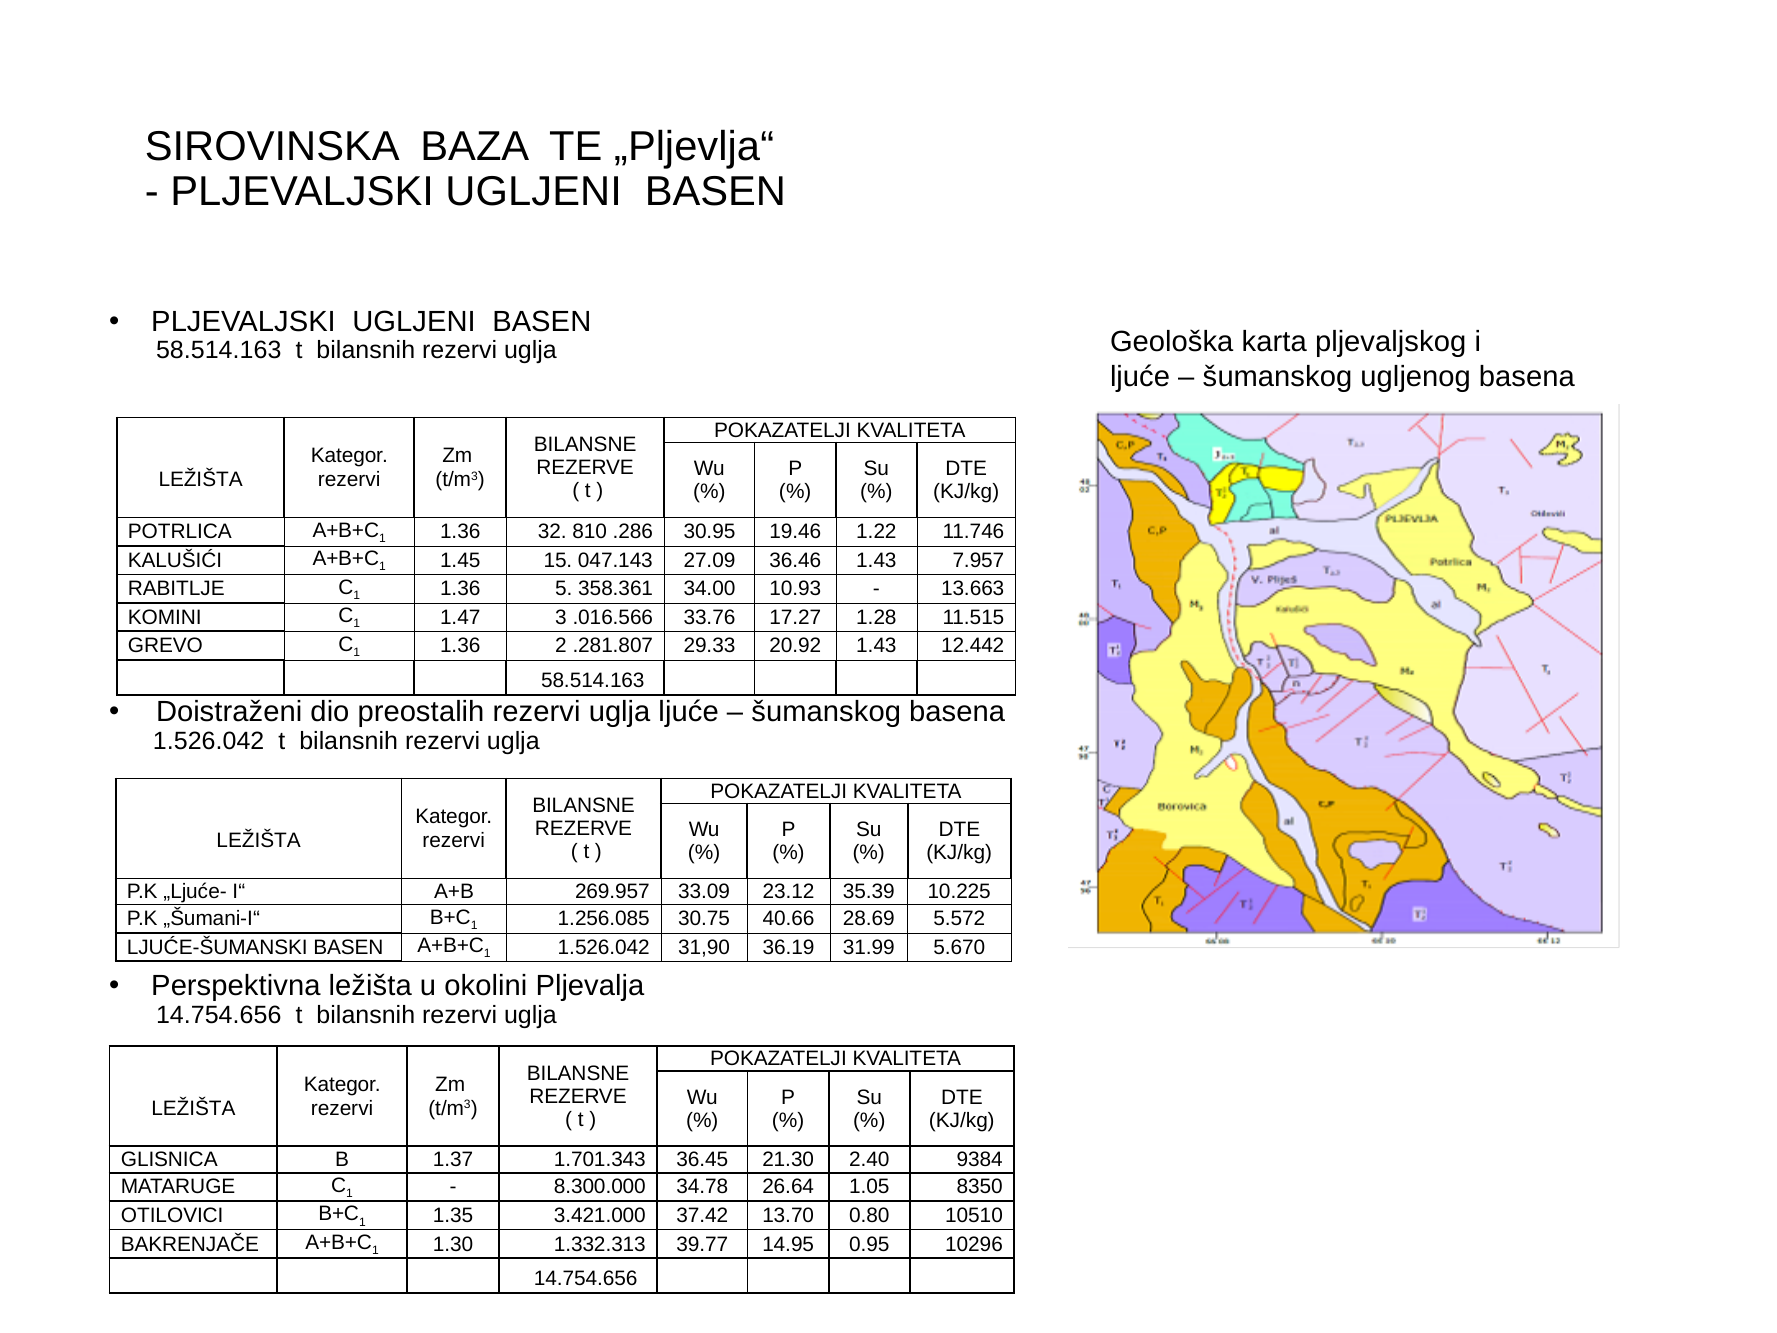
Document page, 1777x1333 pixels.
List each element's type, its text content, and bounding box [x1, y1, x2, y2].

table_cell 2.40 [830, 1147, 909, 1172]
table_cell [665, 661, 754, 694]
table_cell P.K „Ljuće- I“ [117, 879, 401, 904]
table_cell 3.421.000 [500, 1202, 656, 1229]
table_cell A+B+C1 [285, 547, 414, 574]
table_cell 33.09 [662, 879, 747, 904]
table_cell 33.76 [665, 604, 754, 631]
table_header POKAZATELJI KVALITETA [662, 779, 1010, 803]
table_cell 1.256.085 [507, 905, 661, 933]
table_cell [415, 661, 505, 694]
table_cell 39.77 [658, 1230, 747, 1257]
table_cell DTE (KJ/kg) [911, 1072, 1013, 1145]
table_cell 1.36 [415, 575, 506, 603]
table_header LEŽIŠTA [110, 1047, 276, 1145]
table_cell 1.37 [408, 1147, 498, 1172]
table_cell RABITLJE [118, 575, 284, 602]
title SIROVINSKA BAZA TE „Pljevlja“ - PLJEVALJSKI UGLJENI BASEN [128, 70, 1658, 229]
table_cell 1.36 [415, 632, 506, 660]
table_header BILANSNE REZERVE ( t ) [507, 418, 663, 517]
table_cell 15. 047.143 [507, 547, 664, 574]
table_cell Wu (%) [665, 443, 754, 517]
table_cell 5.670 [908, 934, 1011, 961]
table_cell 31,90 [662, 934, 747, 961]
table_cell [118, 661, 283, 694]
table_cell 1.43 [837, 547, 917, 574]
table_cell 23.12 [748, 879, 830, 904]
table_cell 17.27 [755, 604, 836, 631]
table_cell GLISNICA [110, 1147, 276, 1172]
table_cell A+B [402, 879, 506, 904]
table_header BILANSNE REZERVE ( t ) [500, 1047, 656, 1145]
table_header Kategor. rezervi [278, 1047, 406, 1145]
table_cell [278, 1259, 406, 1292]
table_cell 58.514.163 [507, 661, 663, 694]
table_cell [830, 1259, 909, 1292]
table_cell 28.69 [831, 905, 907, 933]
table_cell 1.526.042 [507, 934, 661, 961]
table_cell 3 .016.566 [507, 604, 664, 631]
table_cell P.K „Šumani-I“ [117, 905, 401, 932]
table_cell 12.442 [918, 632, 1015, 660]
table_cell [918, 661, 1015, 694]
table_cell 31.99 [831, 934, 907, 961]
table_cell 32. 810 .286 [507, 518, 664, 546]
table_cell 1.22 [837, 518, 917, 546]
table_cell 36.46 [755, 547, 836, 574]
table_cell 10296 [911, 1230, 1013, 1257]
table_cell Wu (%) [658, 1072, 747, 1145]
table_cell LJUĆE-ŠUMANSKI BASEN [117, 934, 401, 960]
table_cell 7.957 [918, 547, 1015, 574]
table_cell MATARUGE [110, 1174, 276, 1200]
table_cell Wu (%) [662, 804, 746, 878]
table_cell DTE (KJ/kg) [909, 804, 1010, 878]
table_cell A+B+C1 [402, 934, 506, 961]
table_cell 8350 [911, 1174, 1013, 1200]
table_header POKAZATELJI KVALITETA [658, 1047, 1013, 1070]
list PLJEVALJSKI UGLJENI BASEN 58.514.163 t bilansnih rezervi uglja Doistraženi dio preostalih rezervi uglja ljuće – šumanskog basena 1.526.042 t bilansnih rezervi uglja Perspektivna ležišta u okolini Pljevalja 14.754.656 t bilansnih rezervi uglja [92, 262, 1029, 1271]
table_cell A+B+C1 [285, 518, 414, 546]
table_cell 37.42 [658, 1202, 747, 1229]
table_cell [837, 661, 916, 694]
table_cell 5. 358.361 [507, 575, 664, 603]
table_header Kategor. rezervi [285, 418, 413, 517]
table_header POKAZATELJI KVALITETA [665, 418, 1015, 442]
table_cell 21.30 [748, 1147, 828, 1172]
table_cell 19.46 [755, 518, 836, 546]
table_cell 13.663 [918, 575, 1015, 603]
table_cell P (%) [748, 1072, 828, 1145]
table_cell 10510 [911, 1202, 1013, 1229]
table_header Zm (t/m3) [408, 1047, 498, 1145]
table_cell KALUŠIĆI [118, 547, 284, 574]
table_cell 1.701.343 [500, 1147, 656, 1172]
table_cell 34.78 [658, 1174, 747, 1200]
table_cell 35.39 [831, 879, 907, 904]
table_cell DTE (KJ/kg) [918, 443, 1015, 517]
table_cell 13.70 [748, 1202, 828, 1229]
table_cell 8.300.000 [500, 1174, 656, 1200]
table_cell 5.572 [908, 905, 1011, 933]
table_header Kategor. rezervi [402, 779, 505, 878]
table_cell P (%) [755, 443, 835, 517]
table_cell [408, 1259, 498, 1292]
table_cell C1 [285, 604, 414, 631]
table_cell B [278, 1147, 406, 1172]
table_cell 14.95 [748, 1230, 828, 1257]
table_cell POTRLICA [118, 518, 284, 545]
table_cell B+C1 [278, 1202, 406, 1229]
table_cell 11.515 [918, 604, 1015, 631]
table_cell Su (%) [830, 1072, 909, 1145]
table_cell [110, 1259, 276, 1292]
table_cell 1.36 [415, 518, 506, 546]
table_cell 1.28 [837, 604, 917, 631]
table_cell 30.75 [662, 905, 747, 933]
table_cell 36.19 [748, 934, 830, 961]
table_header LEŽIŠTA [117, 779, 401, 878]
table_cell 1.35 [408, 1202, 498, 1229]
table_cell BAKRENJAČE [110, 1230, 276, 1257]
table_cell 36.45 [658, 1147, 747, 1172]
table_cell Su (%) [837, 443, 916, 517]
table_cell 1.05 [830, 1174, 909, 1200]
table_cell 2 .281.807 [507, 632, 664, 660]
table_cell KOMINI [118, 604, 284, 630]
table_cell C1 [285, 575, 414, 603]
table_cell 11.746 [918, 518, 1015, 546]
table_cell [755, 661, 835, 694]
table_cell - [408, 1174, 498, 1200]
table_cell OTILOVICI [110, 1202, 276, 1229]
table_cell 269.957 [507, 879, 661, 904]
table_cell 9384 [911, 1147, 1013, 1172]
table_cell P (%) [748, 804, 829, 878]
table_cell 27.09 [665, 547, 754, 574]
table_cell [658, 1259, 747, 1292]
table_cell C1 [278, 1174, 406, 1200]
table_cell 1.47 [415, 604, 506, 631]
text_box Geološka karta pljevaljskog i ljuće – šumanskog ugljenog basena [1095, 315, 1616, 400]
table_cell - [837, 575, 917, 603]
table_cell GREVO [118, 632, 284, 659]
table_cell [748, 1259, 828, 1292]
table_cell 1.30 [408, 1230, 498, 1257]
table_cell 0.80 [830, 1202, 909, 1229]
table_cell 40.66 [748, 905, 830, 933]
table_header Zm (t/m3) [415, 418, 505, 517]
table_header LEŽIŠTA [118, 418, 283, 517]
table_cell 1.45 [415, 547, 506, 574]
table_cell [911, 1259, 1013, 1292]
table_cell 1.332.313 [500, 1230, 656, 1257]
table_cell 34.00 [665, 575, 754, 603]
table_cell Su (%) [831, 804, 907, 878]
table_cell 10.225 [908, 879, 1011, 904]
table_cell 20.92 [755, 632, 836, 660]
table_cell 10.93 [755, 575, 836, 603]
table_cell 14.754.656 [500, 1259, 656, 1292]
table_cell C1 [285, 632, 414, 660]
table_cell 29.33 [665, 632, 754, 660]
table_cell B+C1 [402, 905, 506, 933]
table_cell [285, 661, 413, 694]
table_cell 1.43 [837, 632, 917, 660]
table_cell 26.64 [748, 1174, 828, 1200]
table_cell A+B+C1 [278, 1230, 406, 1257]
table_cell 30.95 [665, 518, 754, 546]
table_cell 0.95 [830, 1230, 909, 1257]
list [1068, 404, 1621, 952]
table_header BILANSNE REZERVE ( t ) [507, 779, 660, 878]
